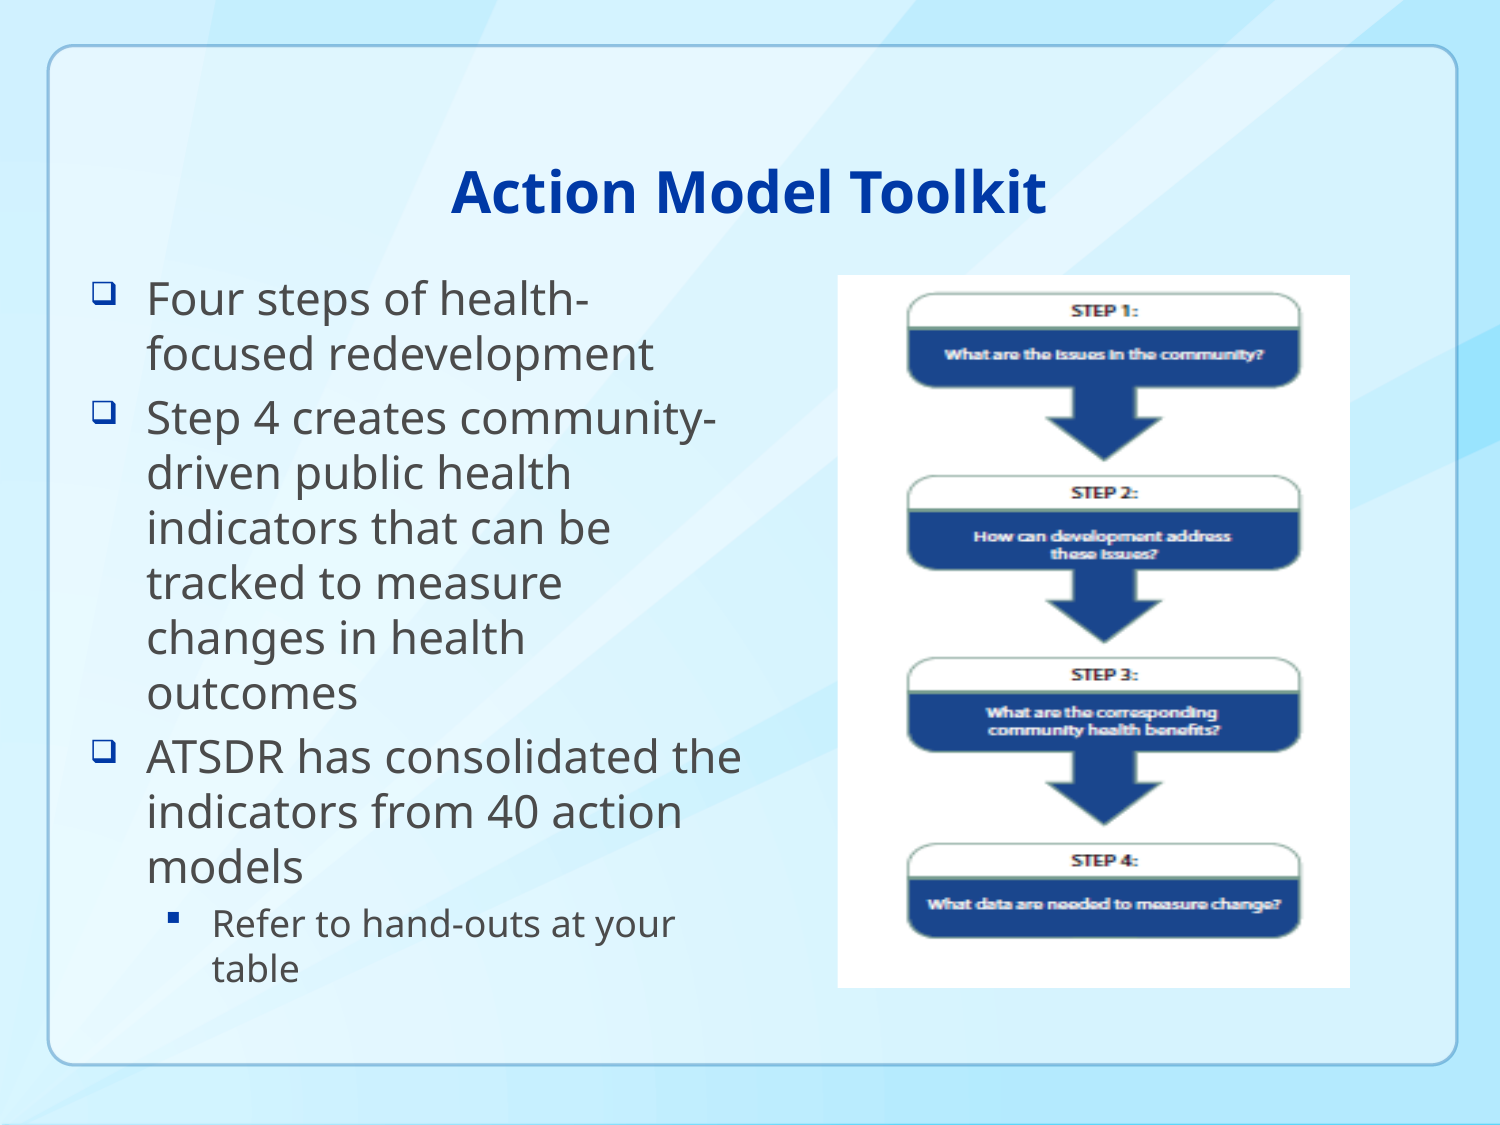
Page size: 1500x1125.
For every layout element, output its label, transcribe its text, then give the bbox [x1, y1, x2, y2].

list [837, 274, 1351, 988]
picture [0, 0, 1500, 1125]
list Four steps of health-focused redevelopment Step 4 creates community-driven public health indicators that can be tracked to measure changes in health outcomes ATSDR has consolidated the indicators from 40 action models Refer to hand-outs at your table [75, 262, 763, 1025]
title Action Model Toolkit [75, 45, 1425, 233]
